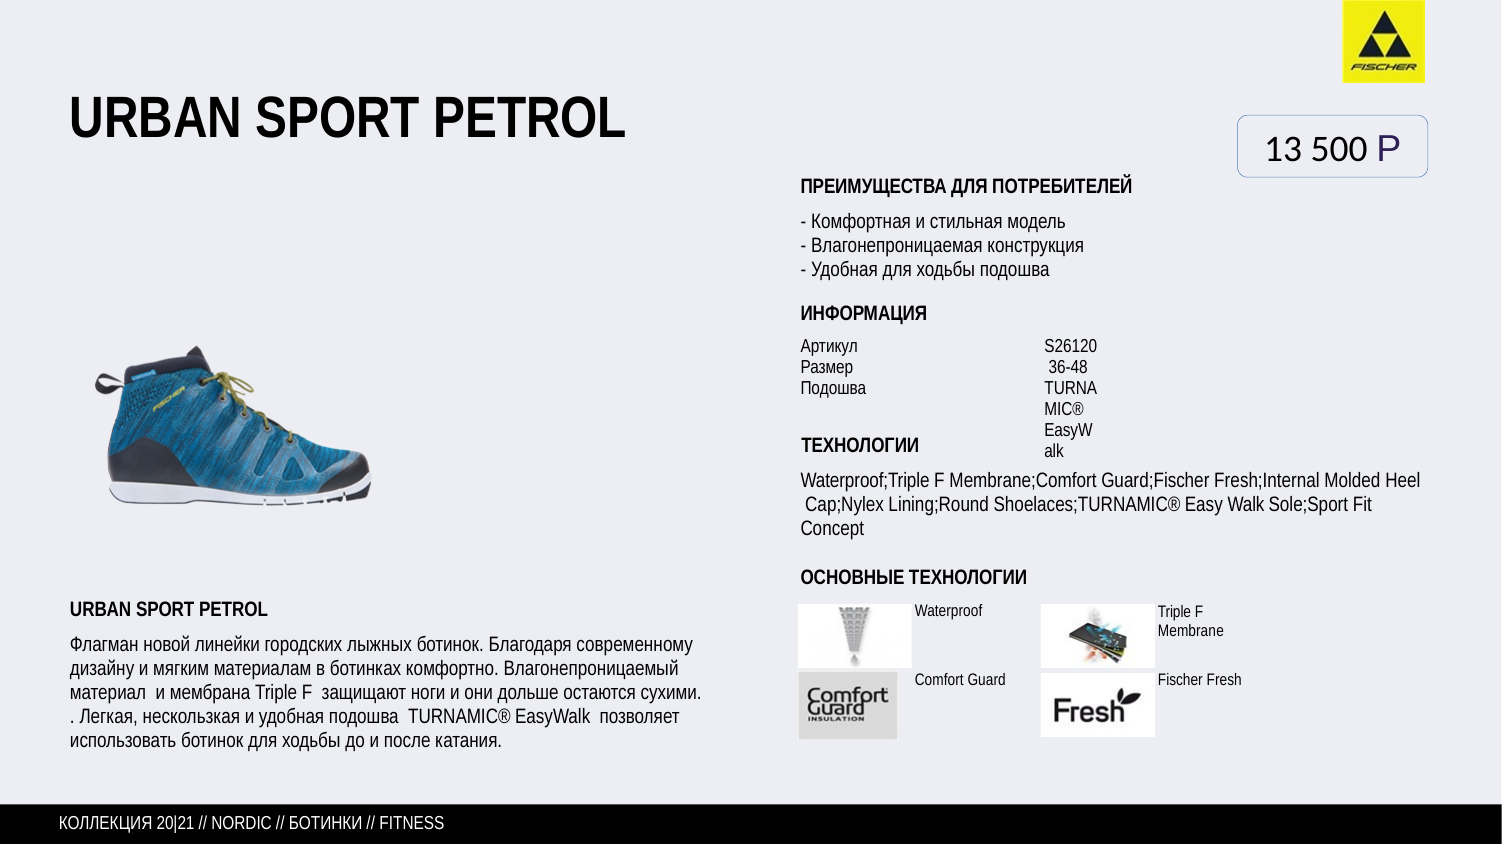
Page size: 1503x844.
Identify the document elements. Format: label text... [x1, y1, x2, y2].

text_box КОЛЛЕКЦИЯ 20|21 // NORDIC // БОТИНКИ // FITNESS [56, 809, 602, 833]
title URBAN SPORT PETROL [68, 76, 631, 220]
text_box ОСНОВНЫЕ ТЕХНОЛОГИИ Waterproof [798, 547, 1064, 621]
text_box 13 500 P [1235, 113, 1431, 180]
text_box ТЕХНОЛОГИИ Waterproof;Triple F Membrane;Comfort Guard;Fischer Fresh;Internal Molded Heel Cap;Nylex Lining;Round Shoelaces;TURNAMIC® Easy Walk Sole;Sport Fit Concept [798, 420, 1425, 540]
text_box [1040, 673, 1155, 738]
text_box Артикул Размер Подошва [798, 330, 896, 399]
text_box S26120 36-48 TURNAMIC® EasyWalk [1042, 330, 1212, 420]
text_box Fischer Fresh [1155, 667, 1244, 690]
picture [1342, 0, 1425, 83]
text_box [797, 604, 912, 669]
text_box [0, 804, 1502, 844]
text_box ПРЕИМУЩЕСТВА ДЛЯ ПОТРЕБИТЕЛЕЙ - Комфортная и стильная модель - Влагонепроницаемая конструкция - Удобная для ходьбы подошва ИНФОРМАЦИЯ [798, 161, 1276, 325]
text_box [797, 670, 898, 740]
text_box Triple F Membrane [1155, 598, 1226, 640]
text_box [67, 174, 413, 584]
text_box [1040, 604, 1155, 669]
text_box URBAN SPORT PETROL Флагман новой линейки городских лыжных ботинок. Благодаря современному дизайну и мягким материалам в ботинках комфортно. Влагонепроницаемый материал и мембрана Triple F защищают ноги и они дольше остаются сухими. . Легкая, нескользкая и удобная подошва TURNAMIC® EasyWalk позволяет использовать ботинок для ходьбы до и после катания. [67, 584, 704, 752]
text_box Comfort Guard [912, 667, 1008, 690]
